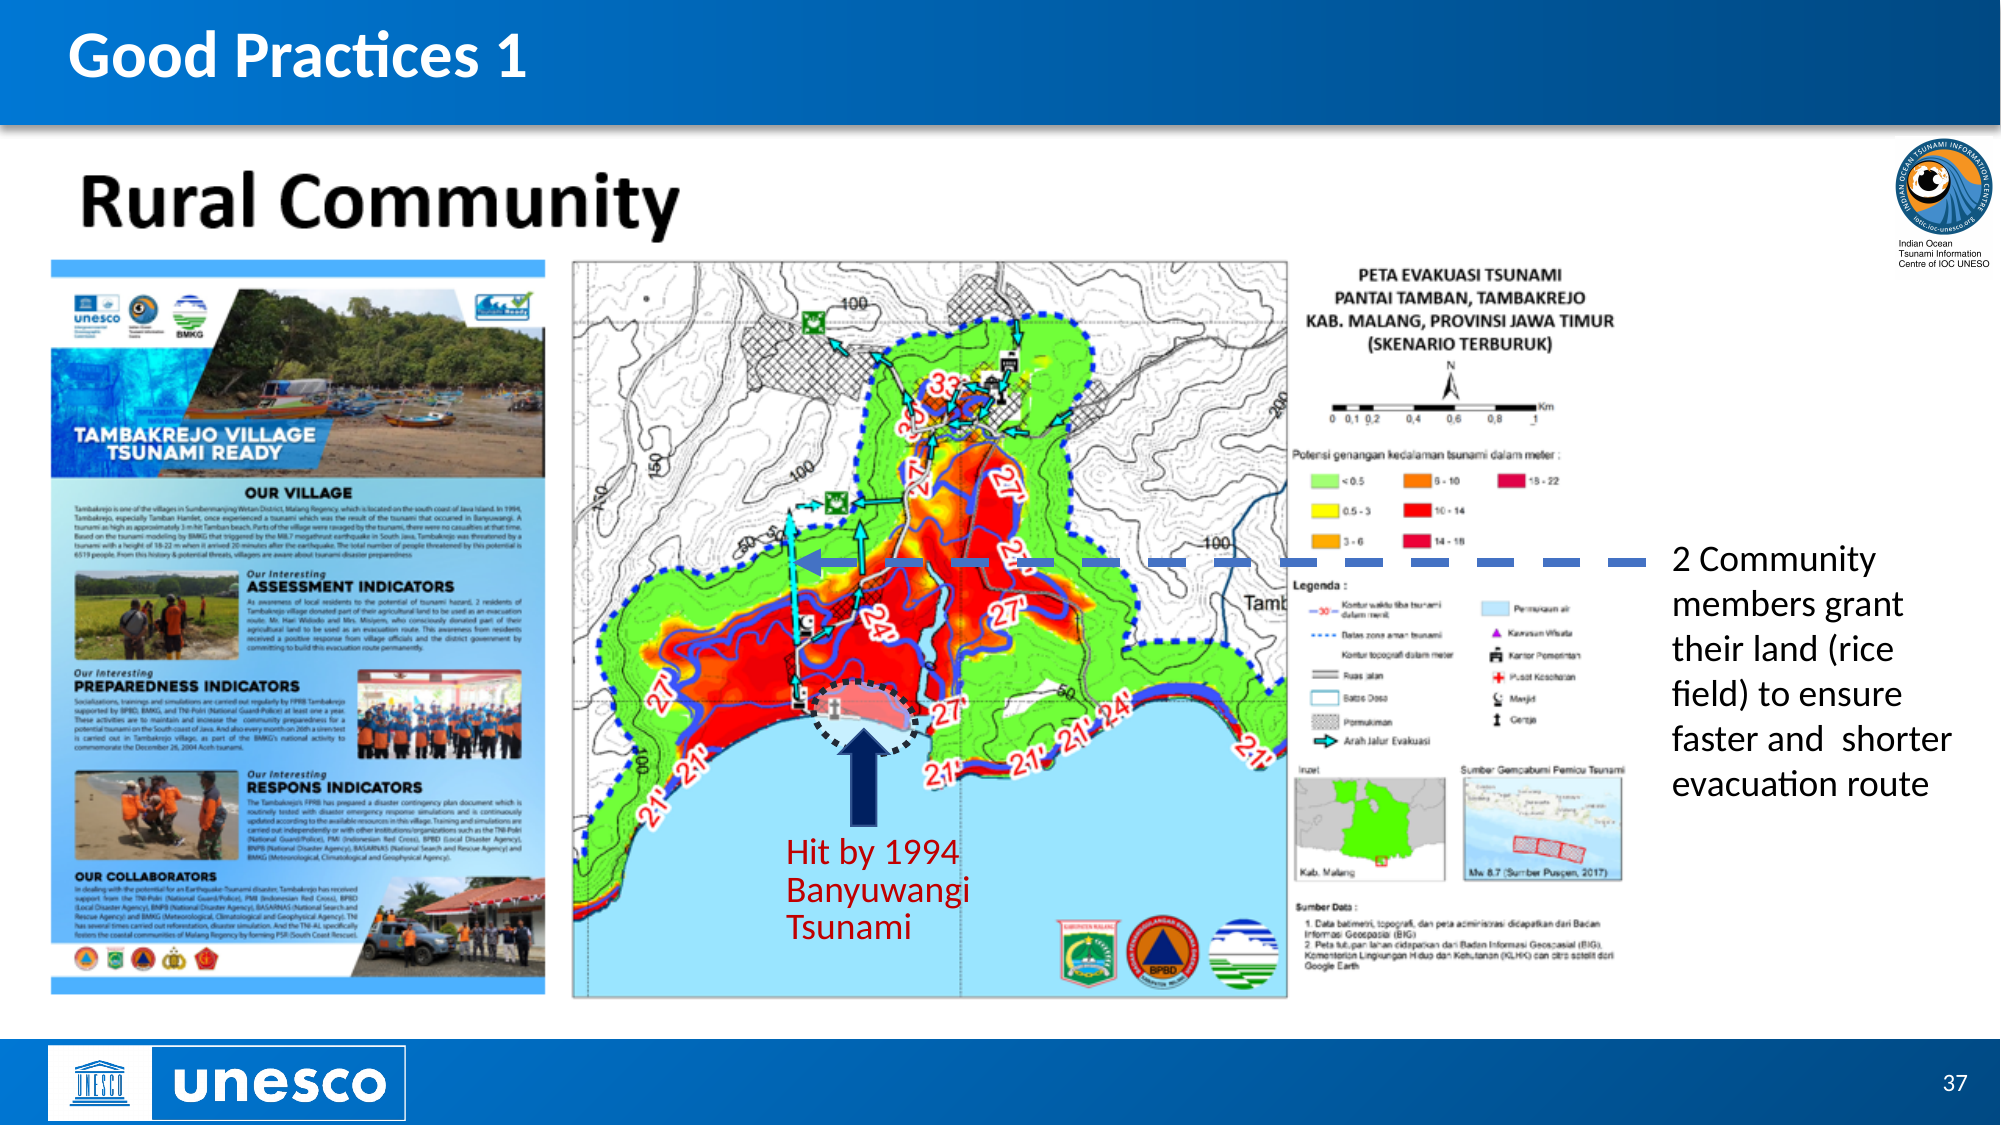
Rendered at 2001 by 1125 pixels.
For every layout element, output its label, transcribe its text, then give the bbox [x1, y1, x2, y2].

title Good Practices 1 [69, 24, 1931, 100]
text_box 2 Community members grant their land (rice field) to ensure faster and shorter evacuation route [1657, 526, 1984, 812]
slide_number 37 [1718, 1051, 1984, 1112]
picture [48, 1045, 406, 1121]
picture [31, 160, 1646, 1015]
picture [1895, 136, 1993, 280]
